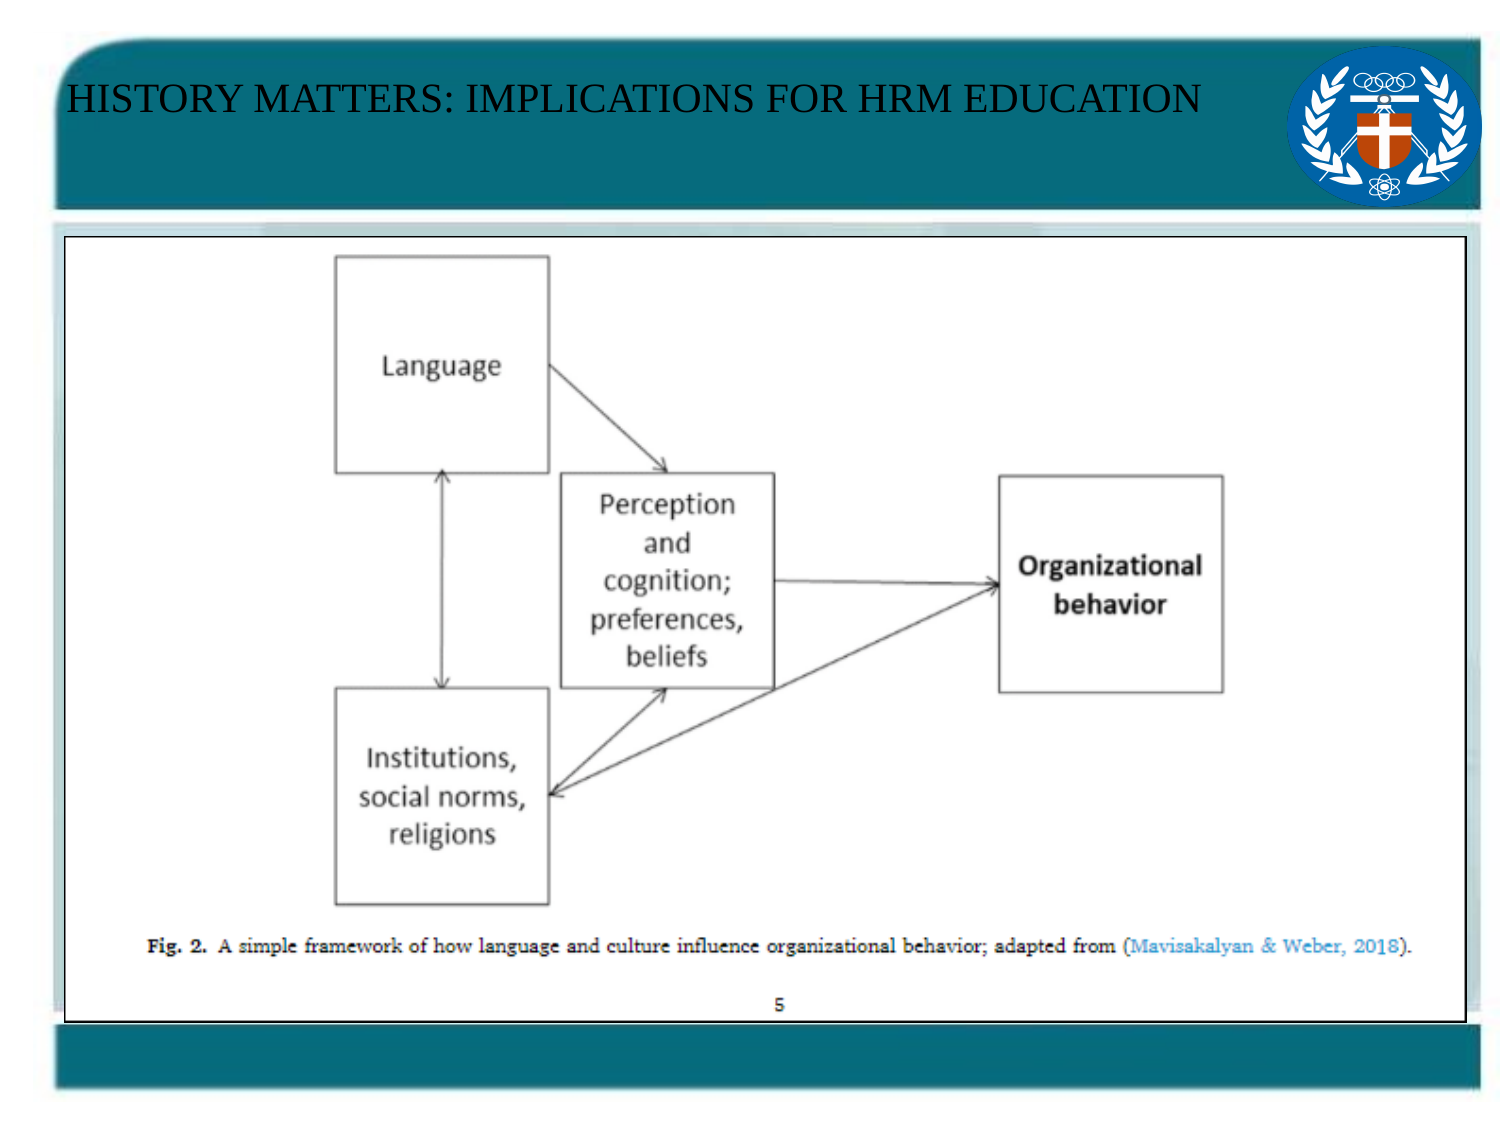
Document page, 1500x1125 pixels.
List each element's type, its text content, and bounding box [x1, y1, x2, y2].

title HISTORY MATTERS: IMPLICATIONS FOR HRM EDUCATION [64, 68, 1299, 236]
picture [33, 31, 1500, 1102]
